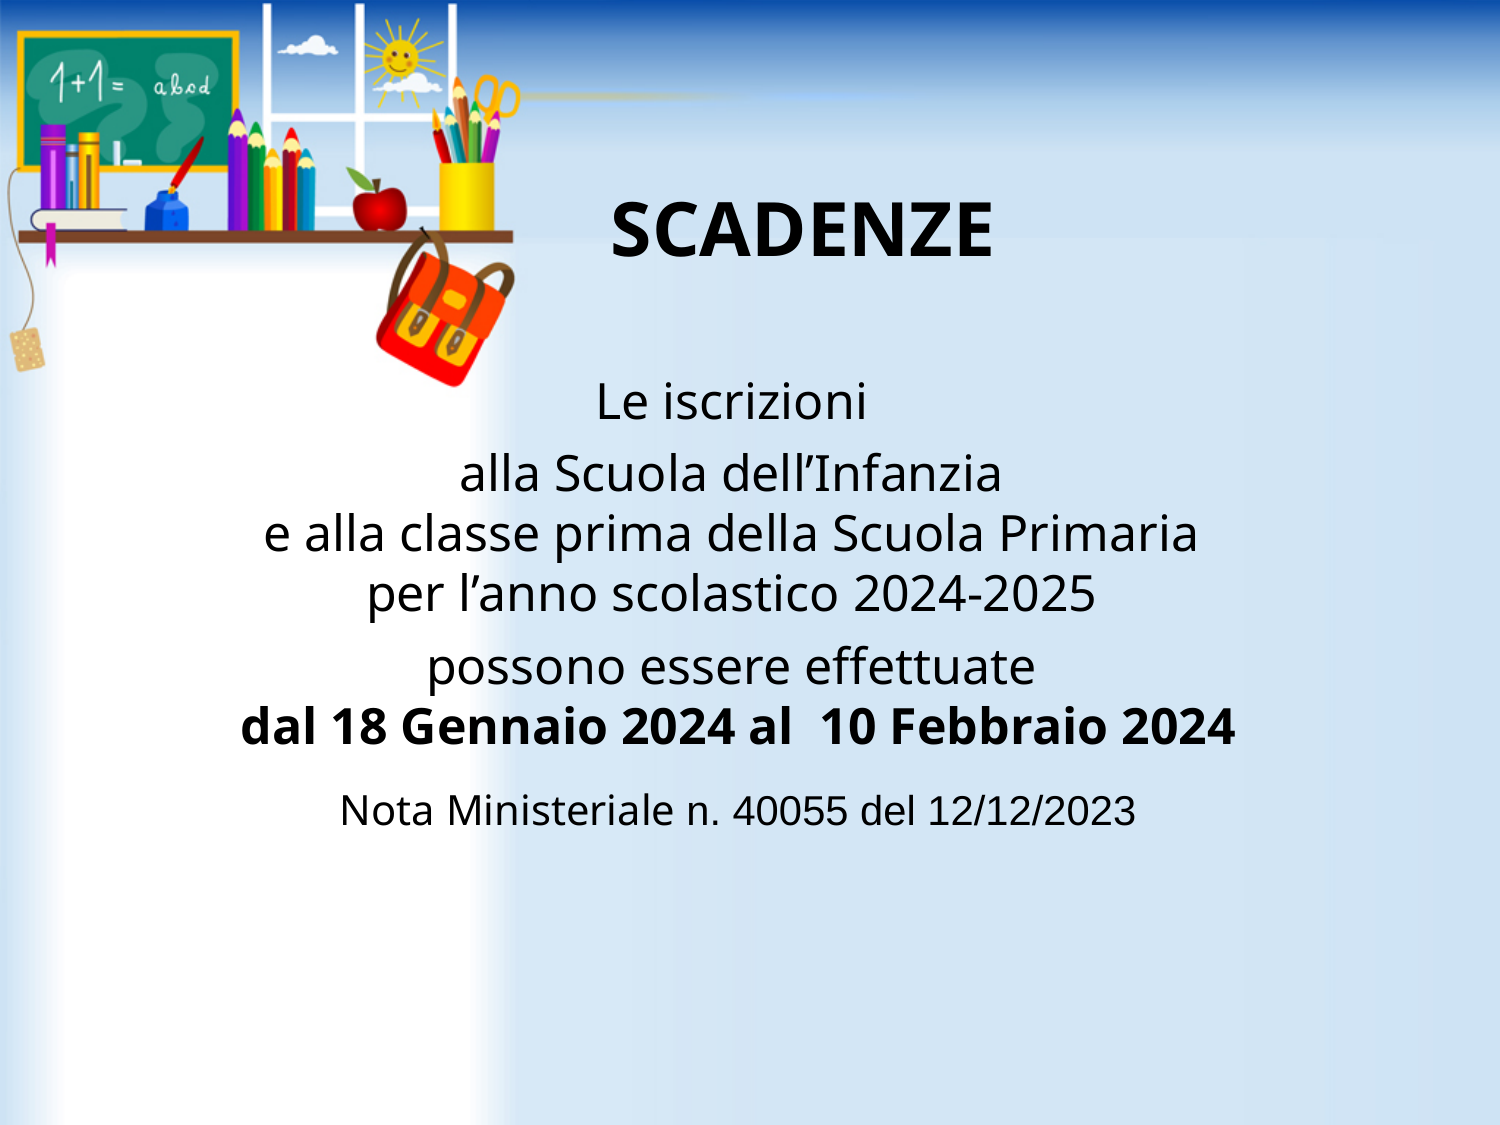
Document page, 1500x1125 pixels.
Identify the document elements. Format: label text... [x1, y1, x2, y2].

list Le iscrizioni alla Scuola dell’Infanzia e alla classe prima della Scuola Primaria per l’anno scolastico 2024-2025 possono essere effettuate dal 18 Gennaio 2024 al 10 Febbraio 2024 Nota Ministeriale n. 40055 del 12/12/2023 [52, 361, 1424, 953]
title SCADENZE [513, 184, 1093, 269]
picture [0, 0, 1500, 1125]
